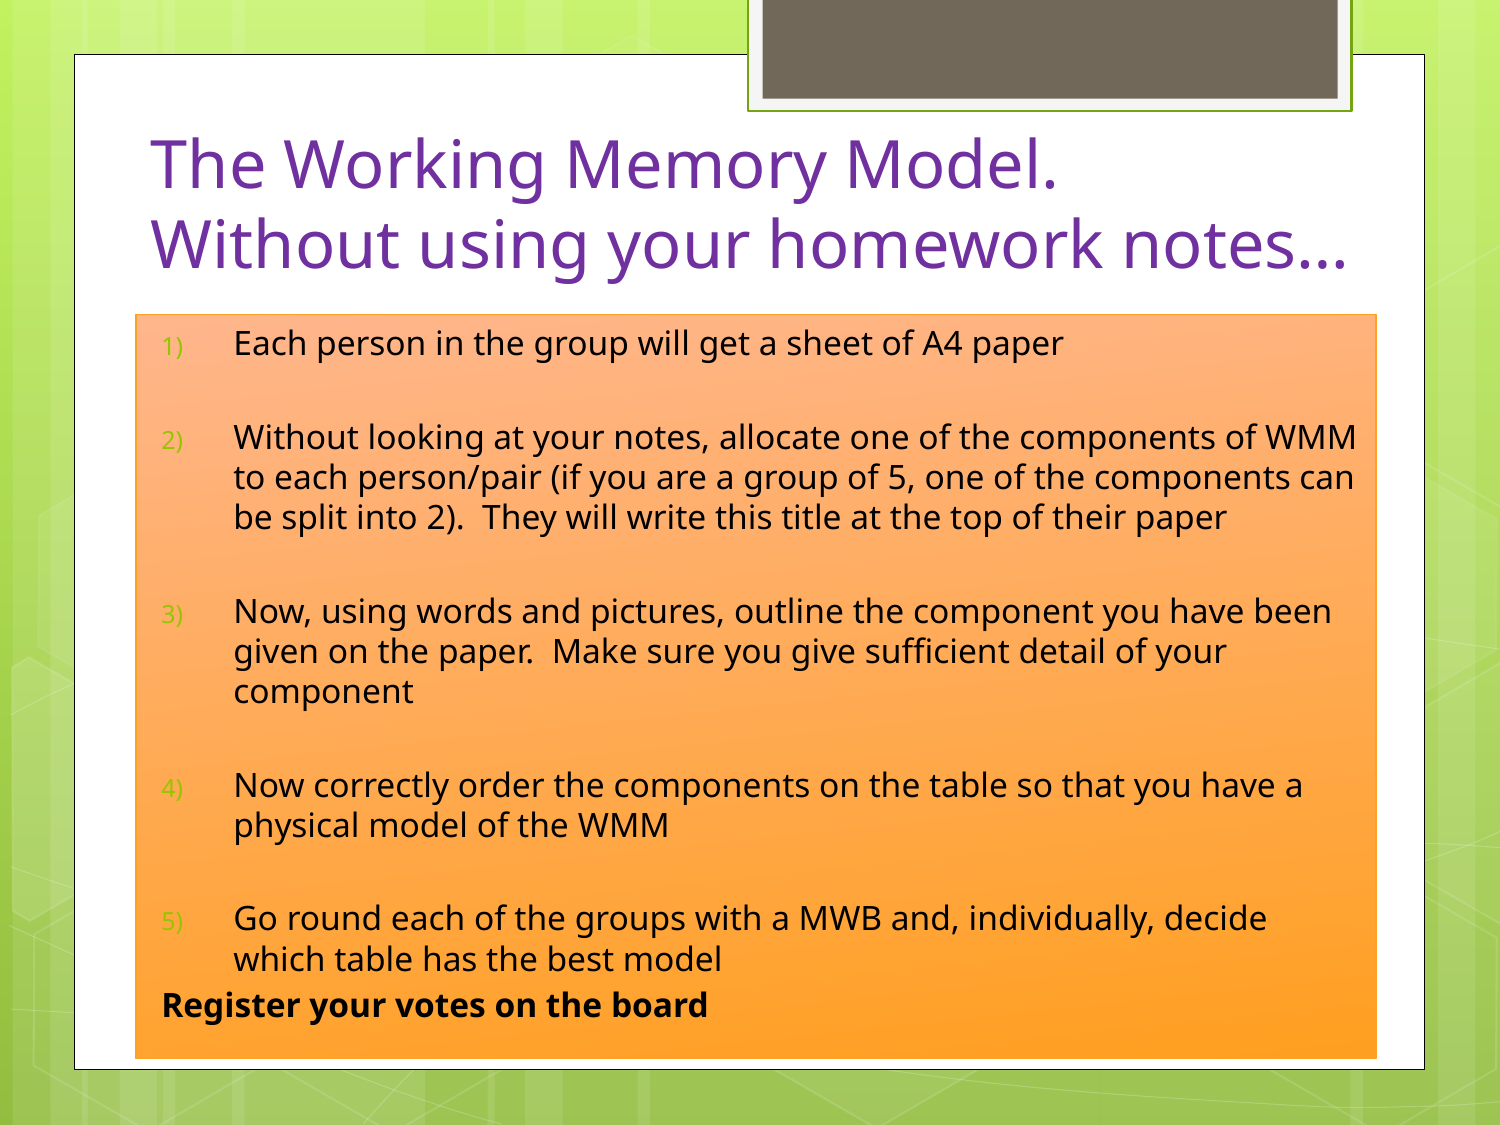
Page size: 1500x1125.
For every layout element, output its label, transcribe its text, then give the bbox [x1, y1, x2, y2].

title The Working Memory Model. Without using your homework notes… [135, 101, 1376, 290]
list Each person in the group will get a sheet of A4 paper Without looking at your notes, allocate one of the components of WMM to each person/pair (if you are a group of 5, one of the components can be split into 2). They will write this title at the top of their paper Now, using words and pictures, outline the component you have been given on the paper. Make sure you give sufficient detail of your component Now correctly order the components on the table so that you have a physical model of the WMM Go round each of the groups with a MWB and, individually, decide which table has the best model Register your votes on the board [135, 314, 1377, 1059]
